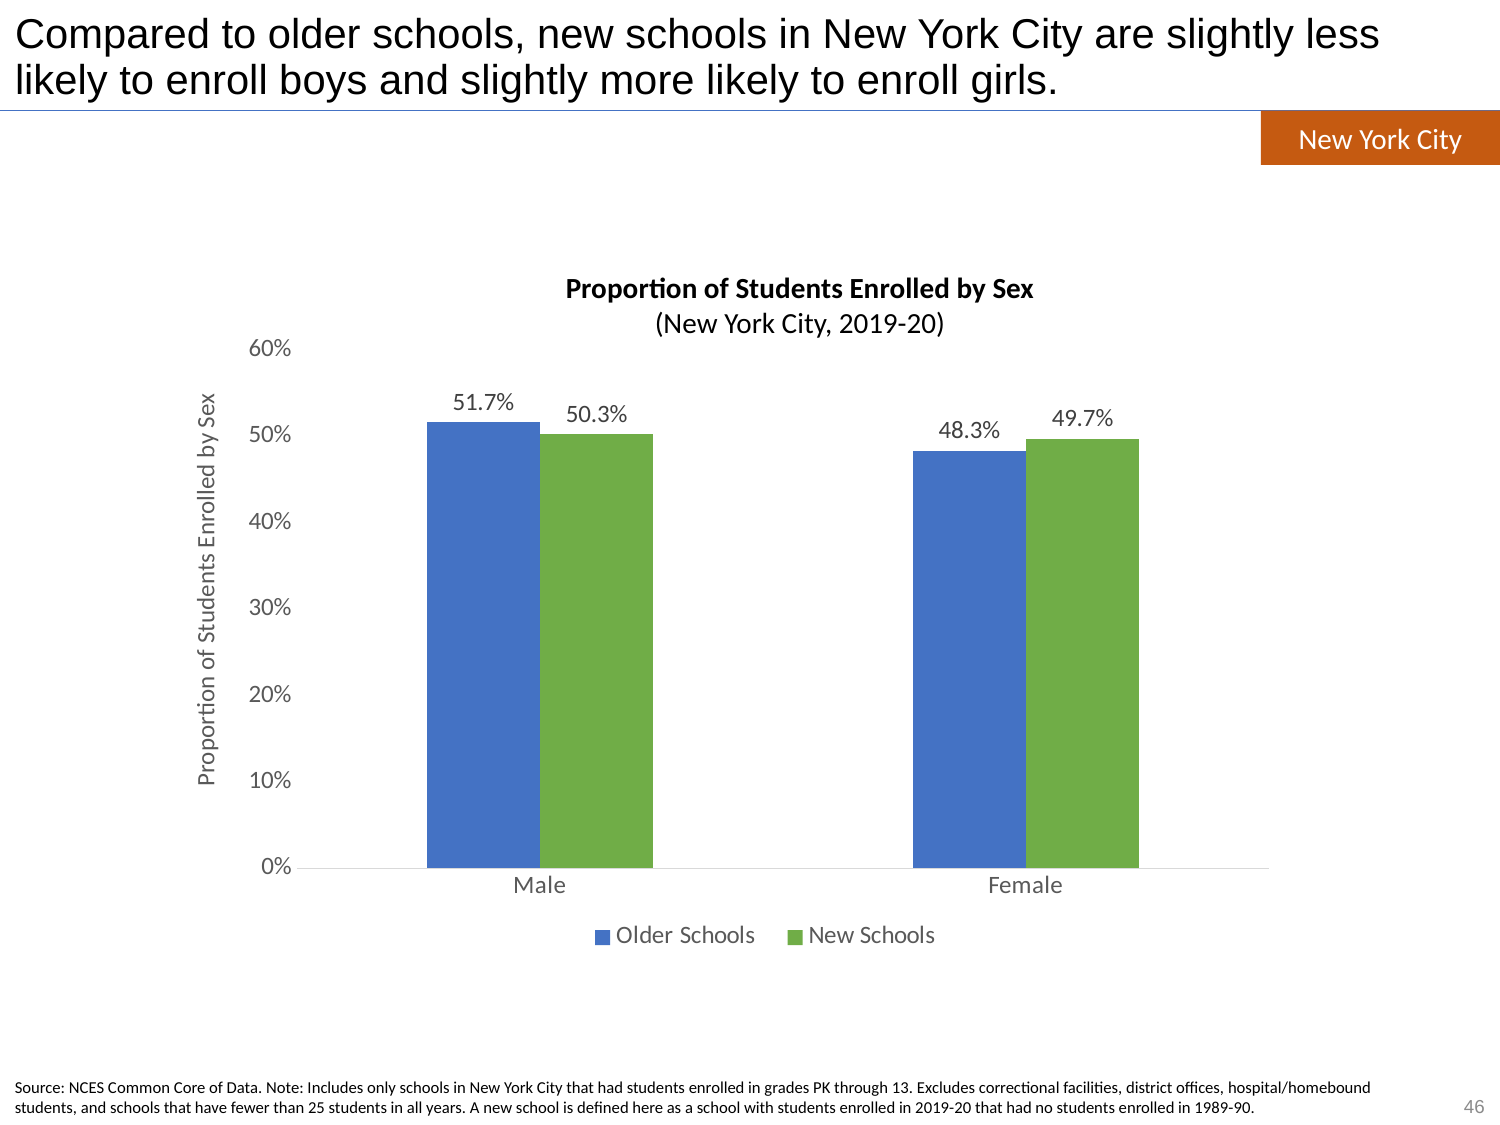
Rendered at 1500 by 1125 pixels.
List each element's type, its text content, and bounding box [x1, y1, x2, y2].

title Compared to older schools, new schools in New York City are slightly less likely to enroll boys and slightly more likely to enroll girls. [0, 0, 1500, 111]
text_box Proportion of Students Enrolled by Sex (New York City, 2019-20) [550, 261, 1050, 324]
text_box Source: NCES Common Core of Data. Note: Includes only schools in New York City that had students enrolled in grades PK through 13. Excludes correctional facilities, district offices, hospital/homebound students, and schools that have fewer than 25 students in all years. A new school is defined here as a school with students enrolled in 2019-20 that had no students enrolled in 1989-90. [0, 1069, 1427, 1125]
slide_number 46 [1412, 1064, 1500, 1125]
text_box Proportion of Students Enrolled by Sex [182, 368, 227, 812]
text_box New York City [1260, 110, 1500, 166]
chart [227, 324, 1290, 960]
